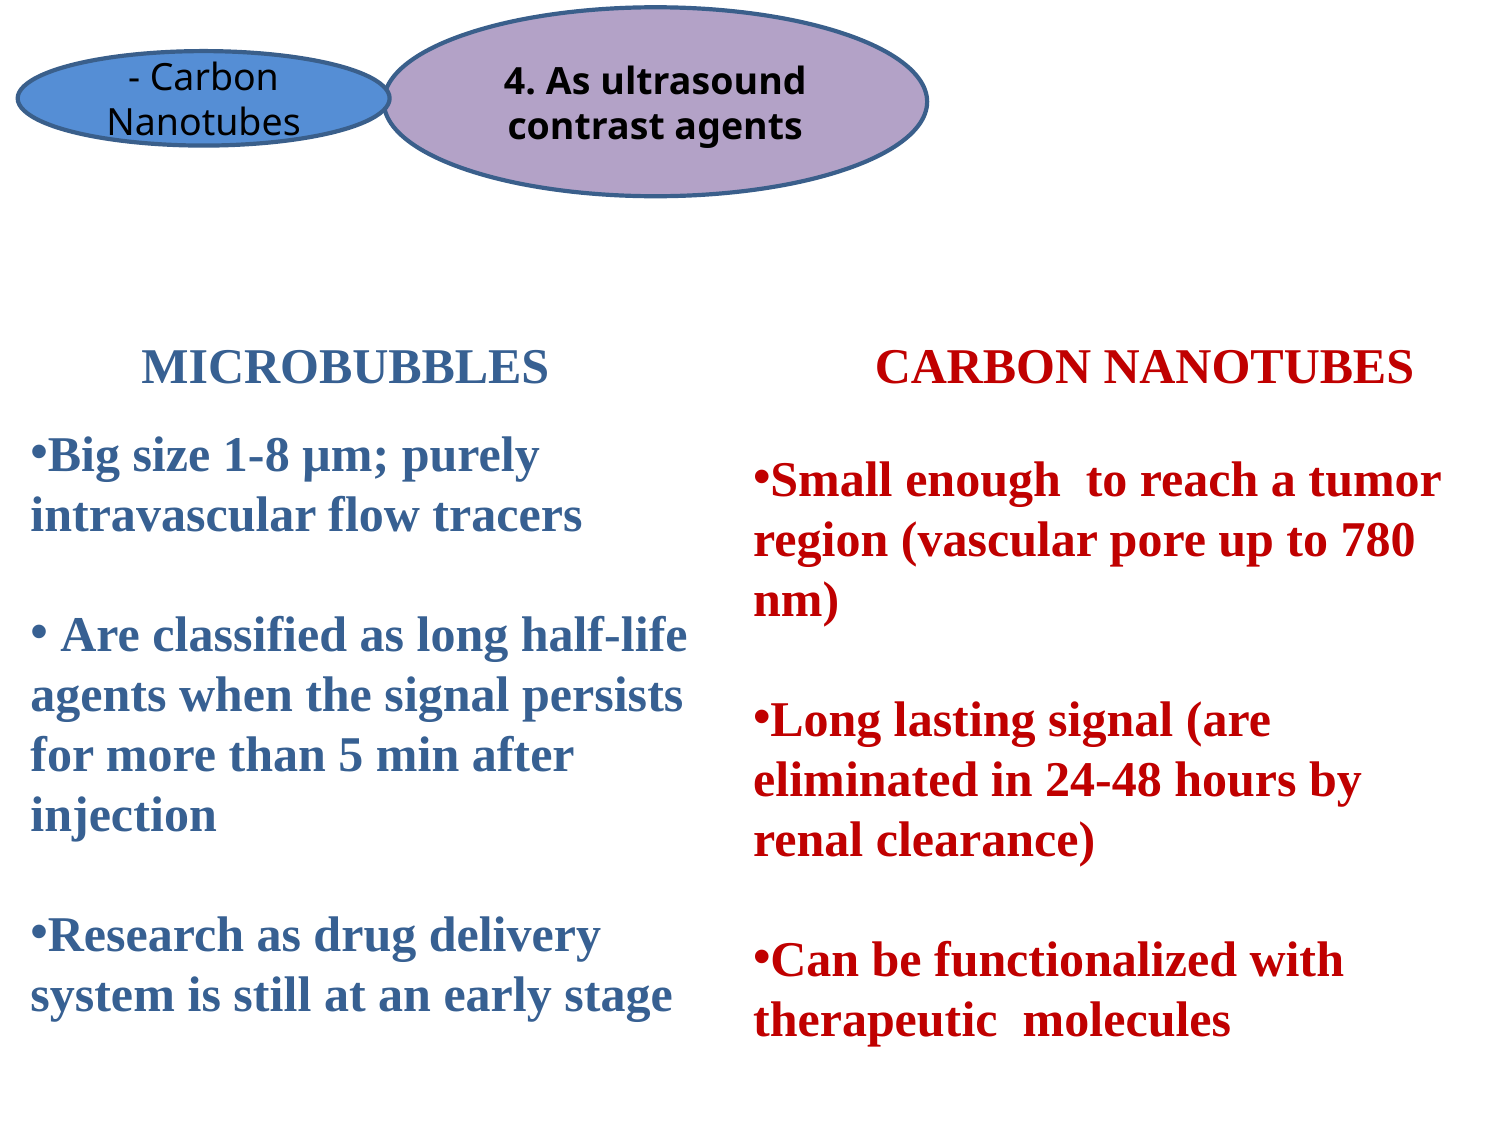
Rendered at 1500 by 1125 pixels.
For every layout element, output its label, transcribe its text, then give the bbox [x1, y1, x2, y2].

text_box 4. As ultrasound contrast agents [383, 5, 930, 199]
text_box Big size 1-8 µm; purely intravascular flow tracers Are classified as long half-life agents when the signal persists for more than 5 min after injection Research as drug delivery system is still at an early stage [15, 413, 754, 1029]
text_box Small enough to reach a tumor region (vascular pore up to 780 nm) Long lasting signal (are eliminated in 24-48 hours by renal clearance) Can be functionalized with therapeutic molecules [738, 439, 1495, 1054]
text_box MICROBUBBLES [126, 326, 565, 401]
text_box - Carbon Nanotubes [15, 48, 392, 148]
text_box CARBON NANOTUBES [860, 326, 1429, 401]
